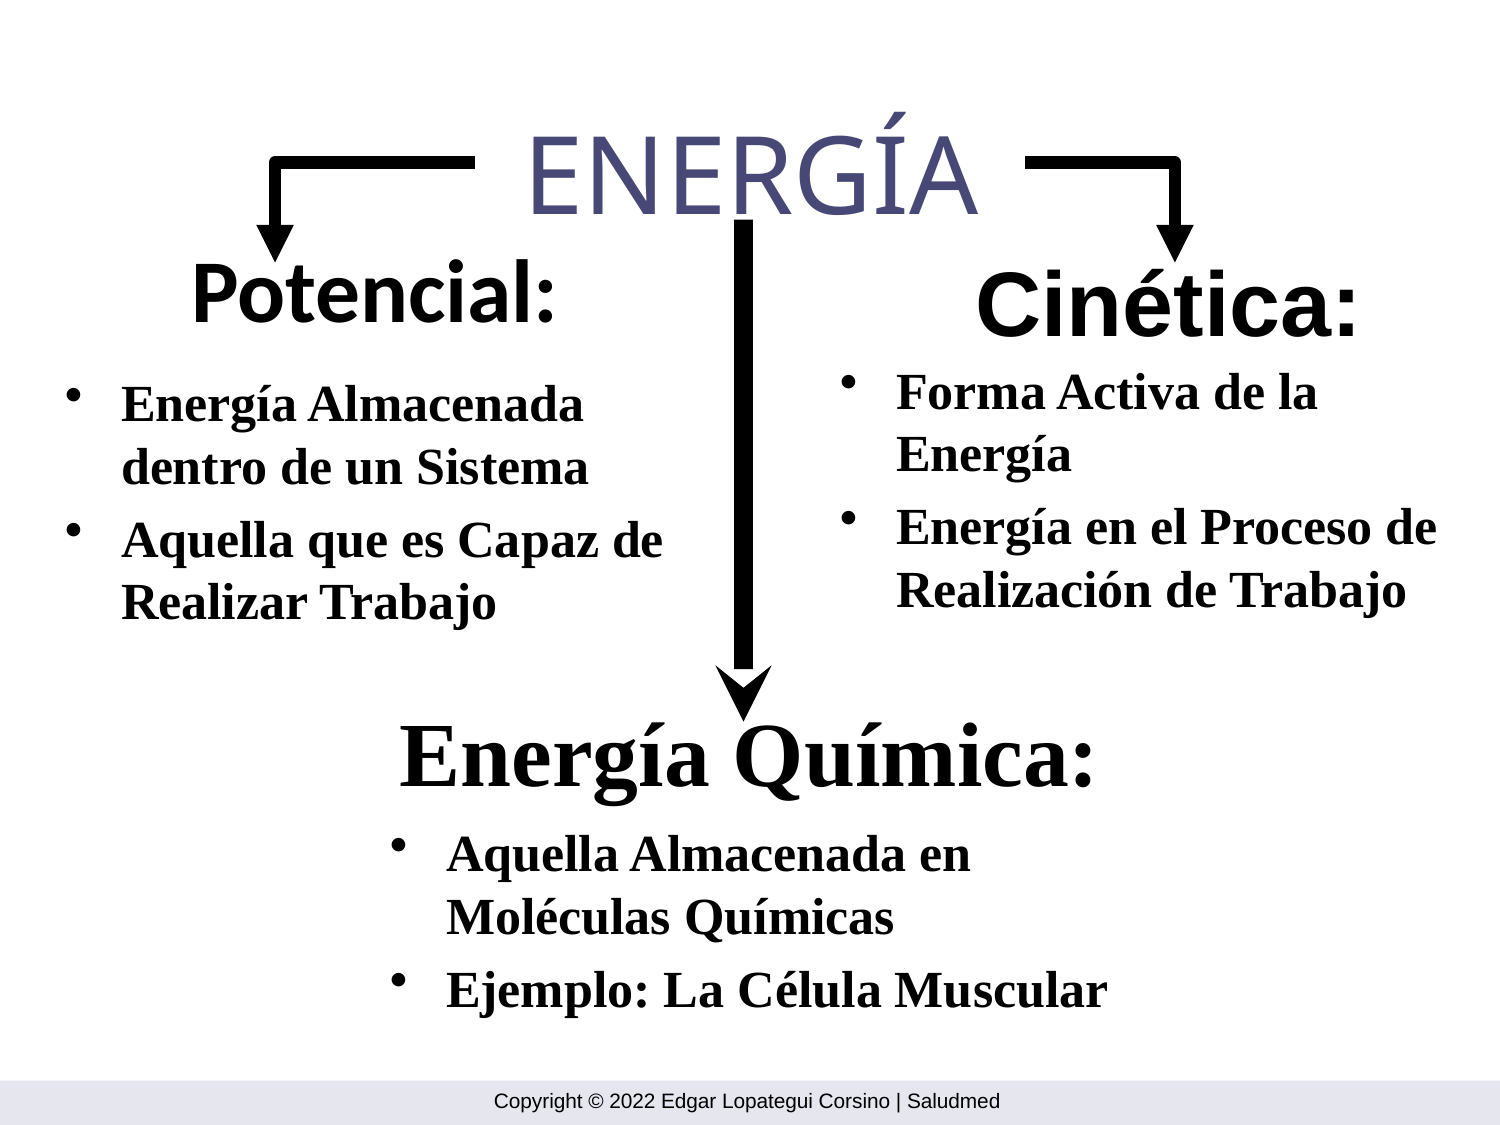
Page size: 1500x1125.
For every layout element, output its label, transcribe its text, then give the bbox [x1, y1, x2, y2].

list Potencial: [62, 237, 688, 362]
text_box Forma Activa de la Energía Energía en el Proceso de Realización de Trabajo [824, 349, 1488, 638]
text_box [1055, 162, 1182, 263]
text_box Energía Almacenada dentro de un Sistema Aquella que es Capaz de Realizar Trabajo [49, 362, 725, 650]
text_box [737, 709, 750, 722]
text_box Cinética: [912, 237, 1425, 349]
text_box Energía Química: [275, 687, 1225, 775]
text_box [268, 162, 447, 263]
text_box ENERGÍA [447, 98, 1055, 205]
text_box Aquella Almacenada en Moléculas Químicas Ejemplo: La Célula Muscular [375, 812, 1163, 1025]
